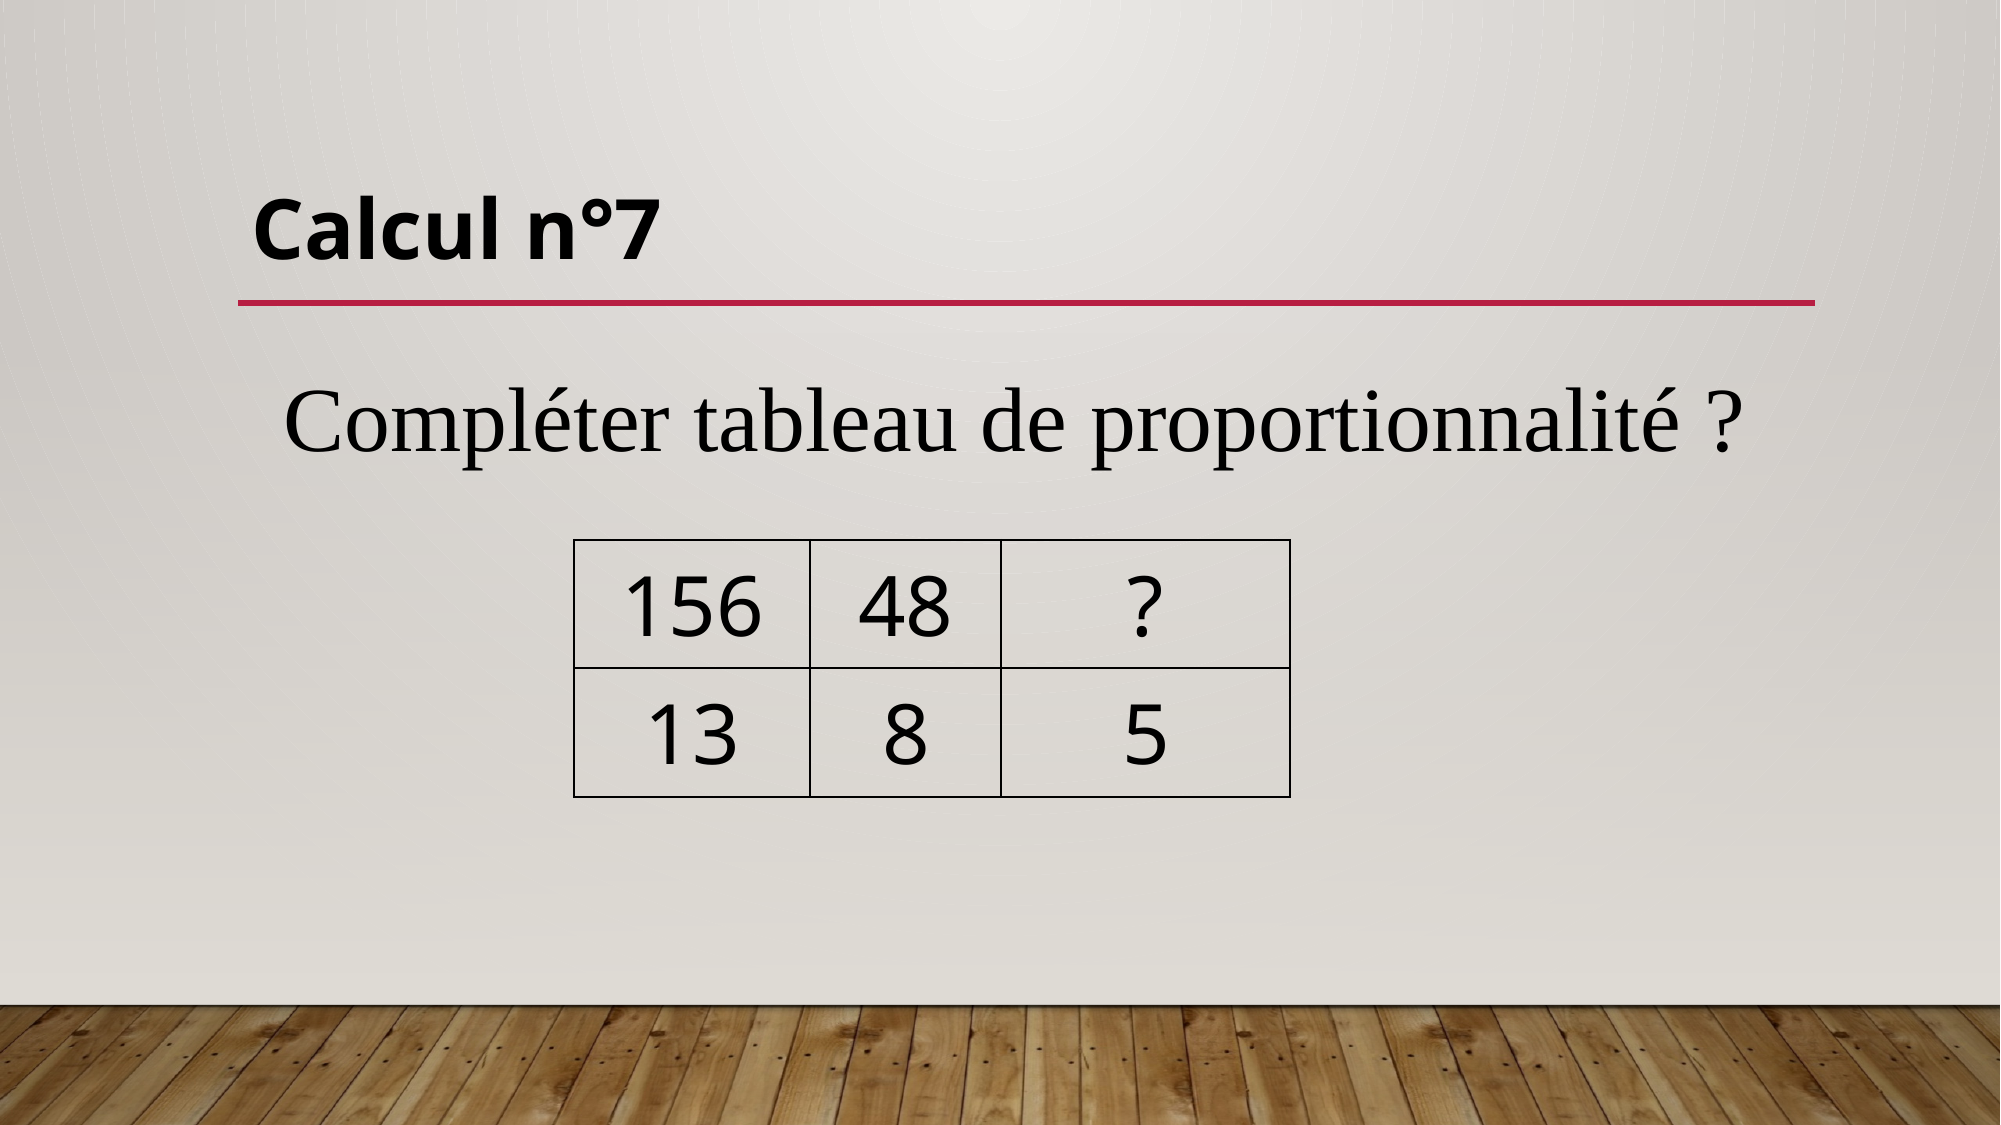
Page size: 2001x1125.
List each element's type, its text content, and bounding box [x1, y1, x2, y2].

table_header ? [1002, 541, 1289, 667]
table_header 156 [575, 541, 809, 667]
picture [0, 1005, 2000, 1125]
table_cell 5 [1002, 669, 1289, 796]
table_cell 8 [811, 669, 1000, 796]
list Compléter tableau de proportionnalité ? [79, 330, 1952, 897]
table_cell 13 [575, 669, 809, 796]
text_box Calcul n°7 [236, 169, 678, 284]
table_header 48 [811, 541, 1000, 667]
